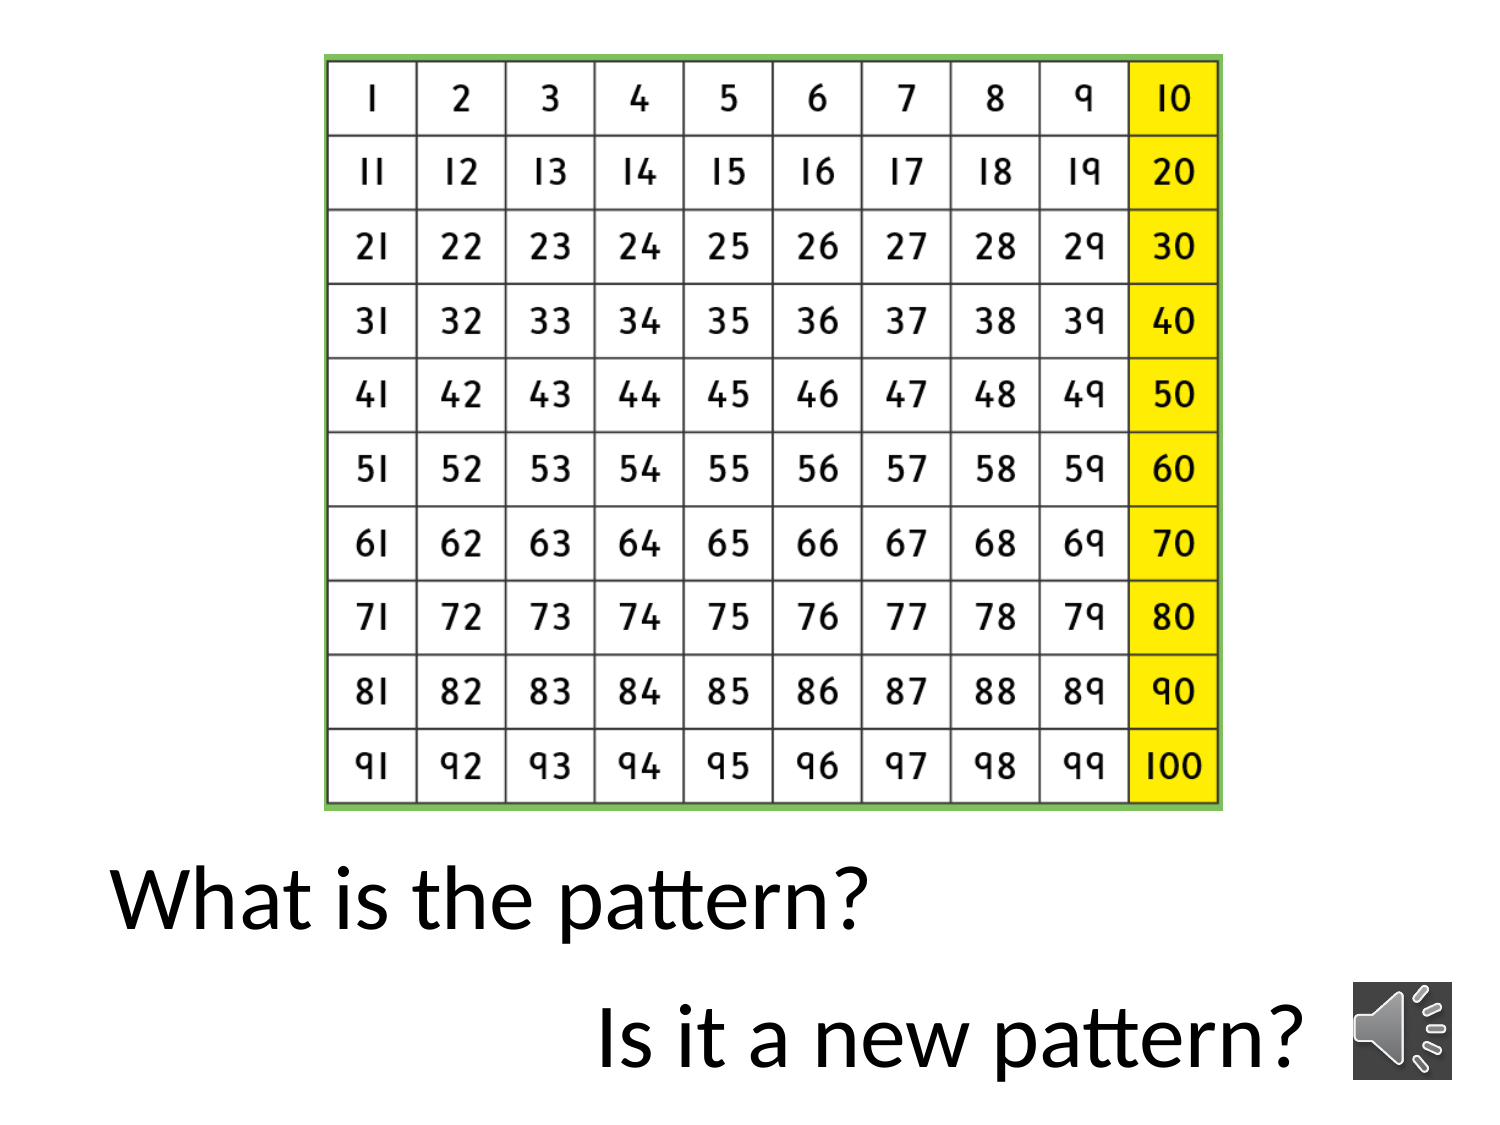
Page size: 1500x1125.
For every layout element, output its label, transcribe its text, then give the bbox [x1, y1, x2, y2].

text_box Is it a new pattern? [277, 937, 1500, 1125]
title What is the pattern? [0, 798, 1167, 987]
picture [324, 54, 1223, 811]
picture [1352, 980, 1453, 1082]
